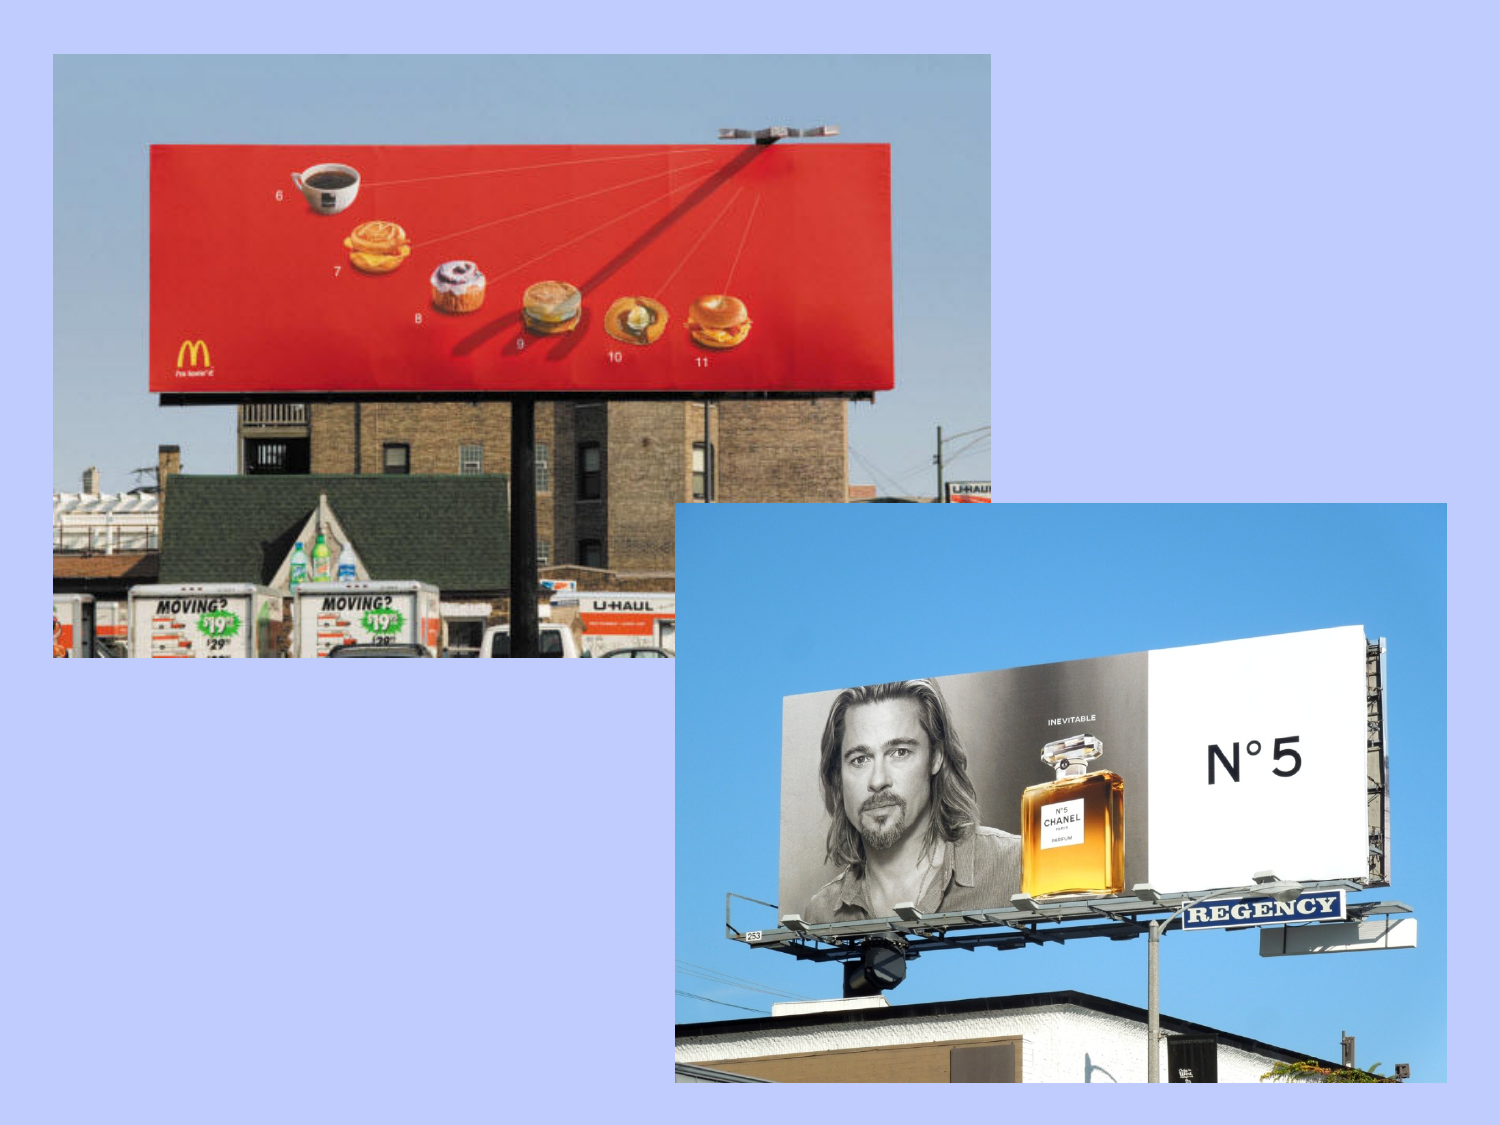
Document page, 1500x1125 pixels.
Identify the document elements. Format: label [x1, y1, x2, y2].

picture [52, 54, 1448, 1083]
